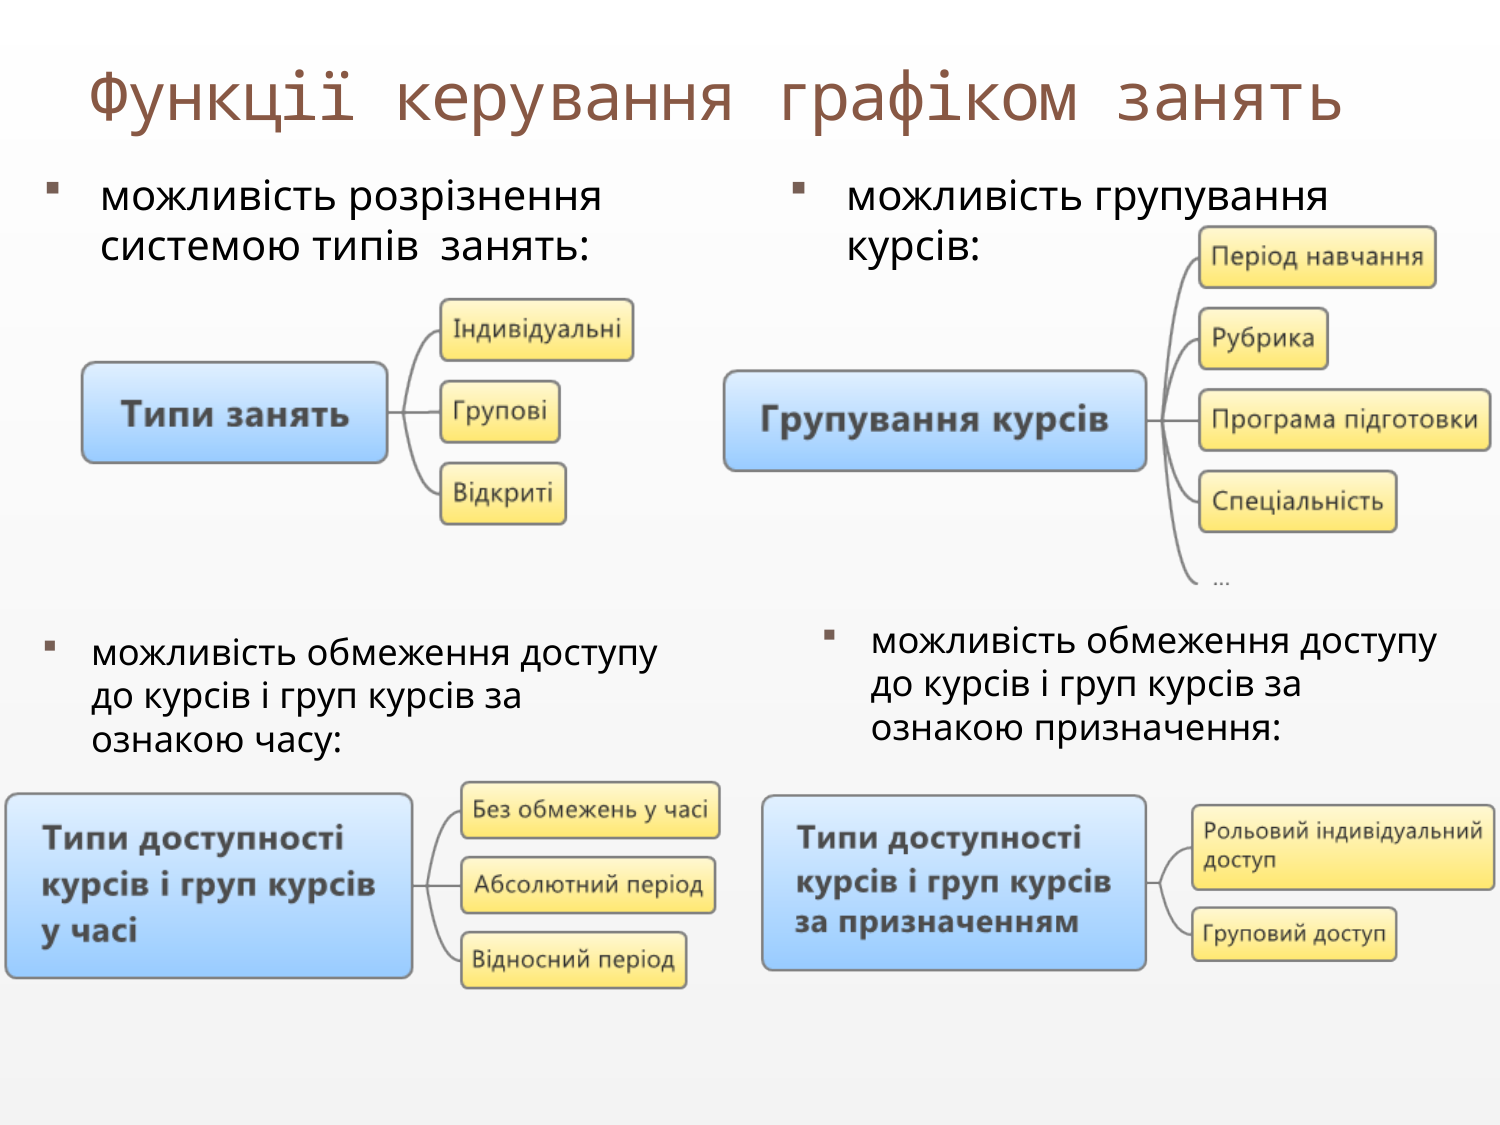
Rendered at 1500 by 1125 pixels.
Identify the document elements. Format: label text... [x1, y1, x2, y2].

text_box можливість обмеження доступу до курсів і груп курсів за ознакою призначення: [797, 609, 1471, 764]
list можливість розрізнення системою типів занять: [17, 160, 716, 315]
picture [757, 786, 1500, 977]
text_box можливість обмеження доступу до курсів і груп курсів за ознакою часу: [17, 621, 691, 773]
picture [0, 774, 727, 1001]
picture [76, 290, 646, 534]
picture [718, 219, 1500, 599]
title Функції керування графіком занять [75, 42, 1425, 193]
list можливість групування курсів: [763, 160, 1471, 218]
